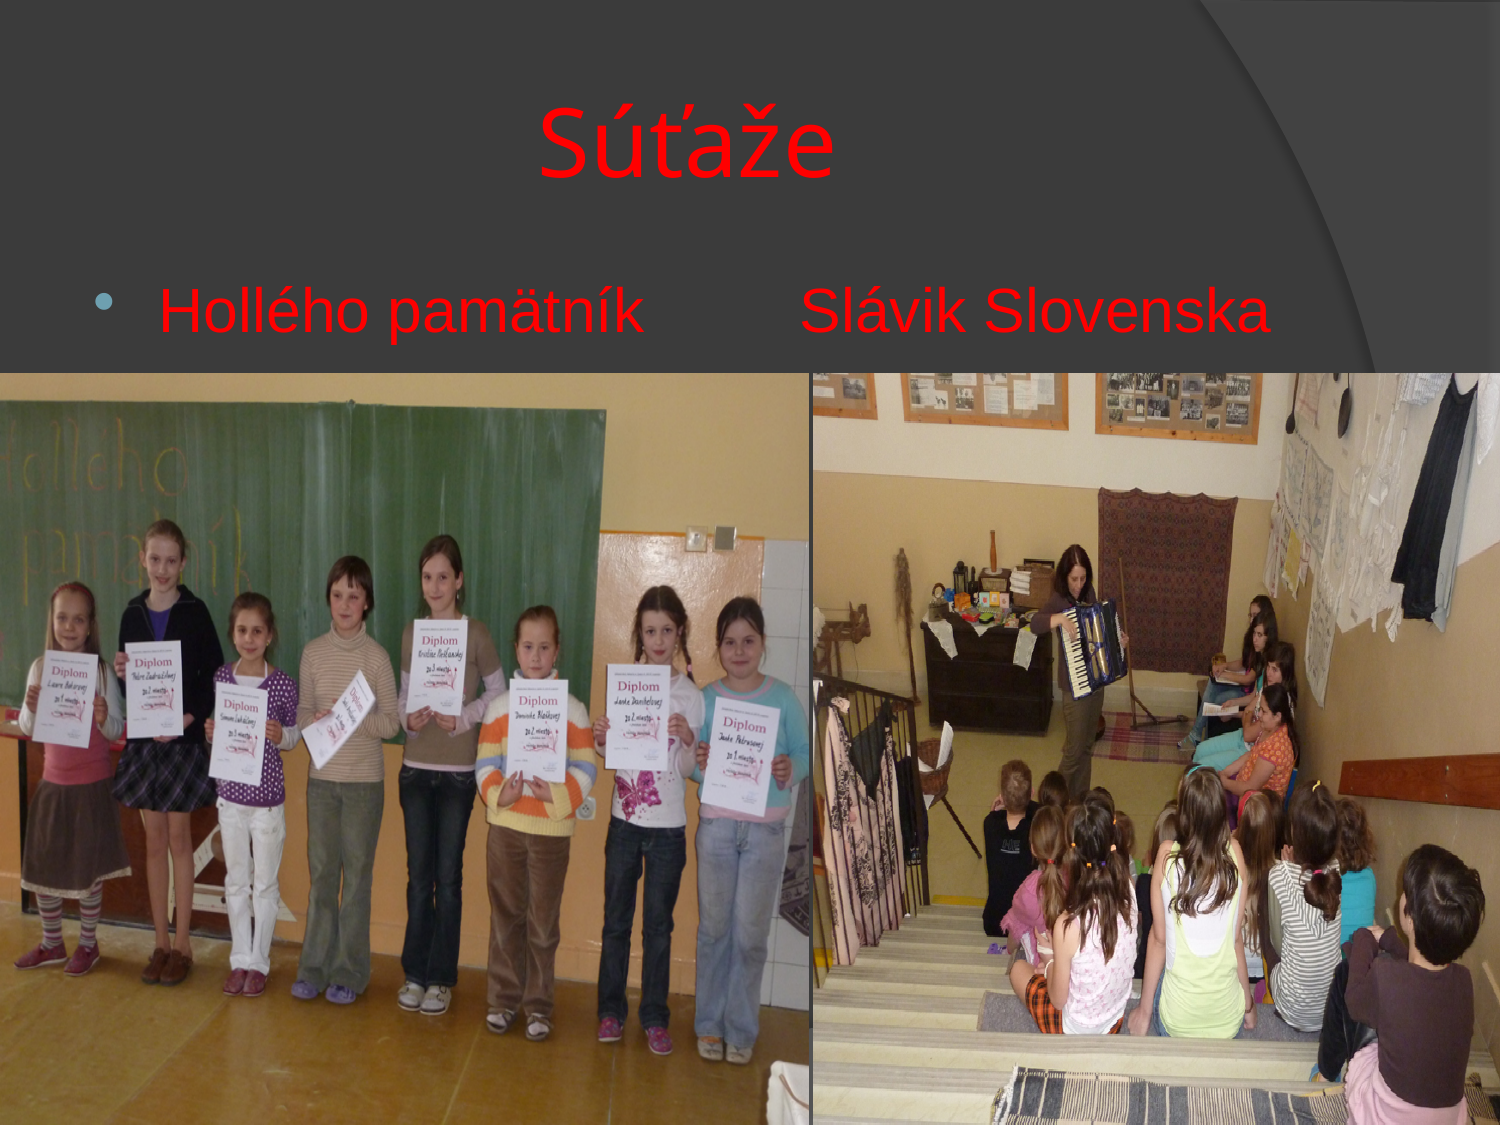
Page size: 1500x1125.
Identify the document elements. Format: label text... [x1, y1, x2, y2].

picture [819, 373, 1500, 1125]
list Hollého pamätník Slávik Slovenska [75, 262, 1300, 364]
picture [0, 373, 810, 1125]
title Súťaže [75, 45, 1300, 233]
